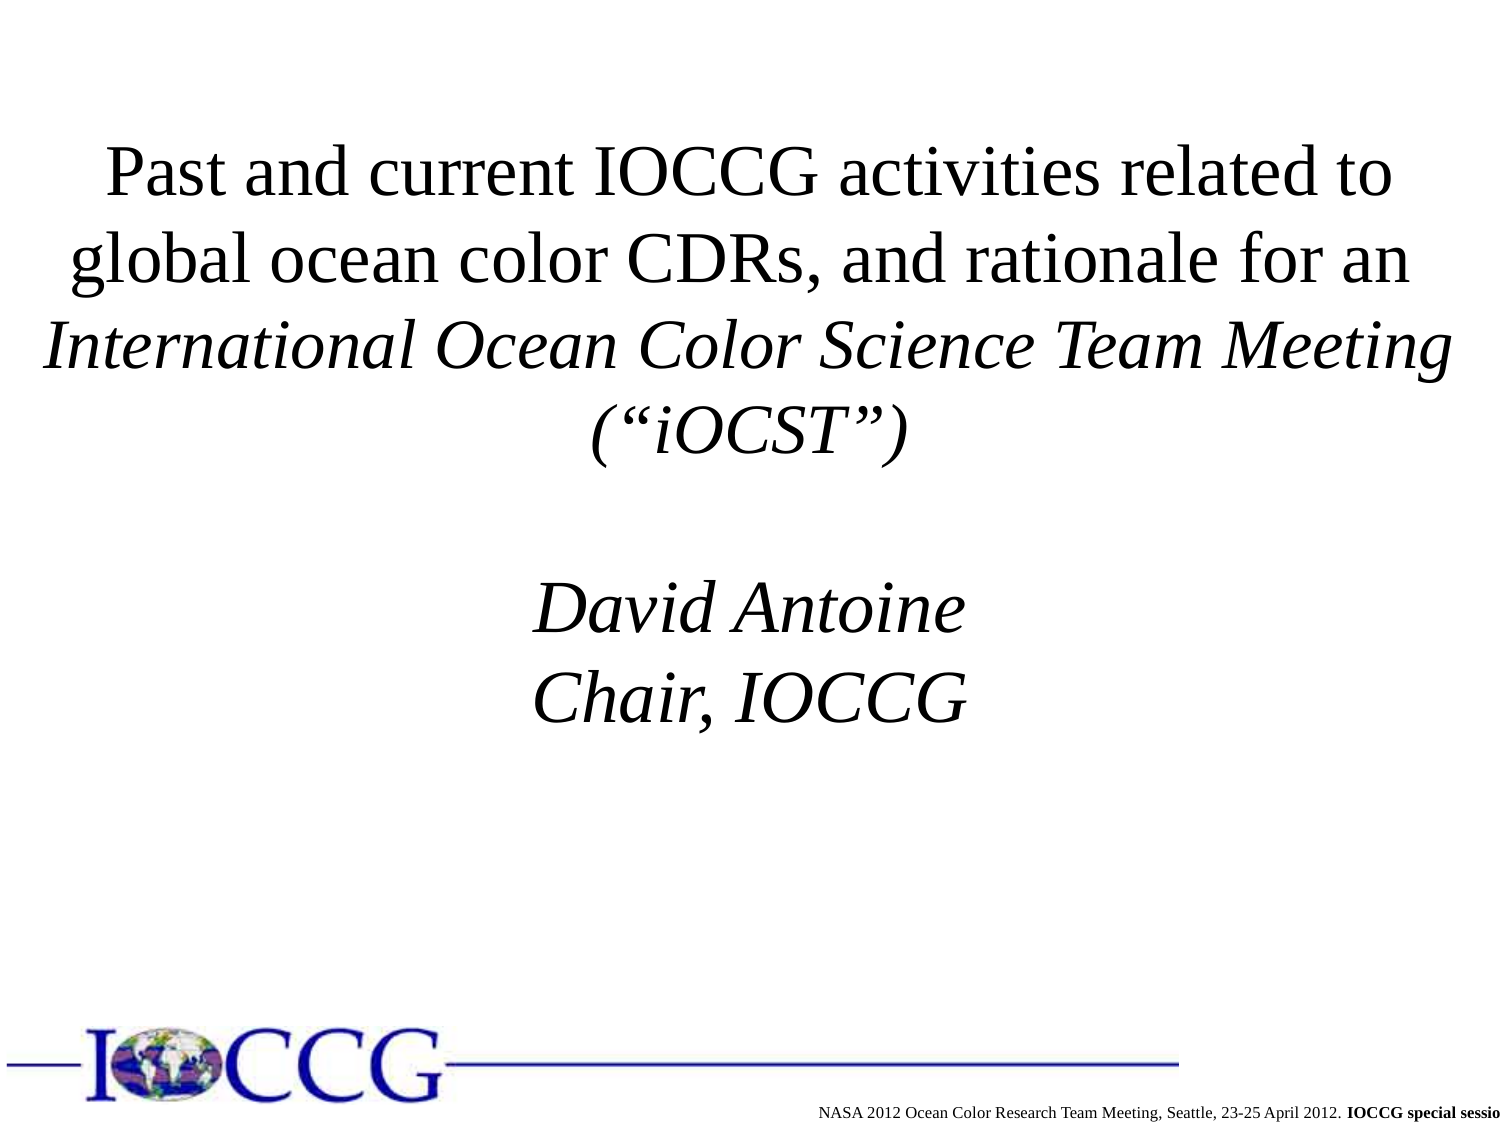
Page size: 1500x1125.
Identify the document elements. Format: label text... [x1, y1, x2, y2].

text_box Past and current IOCCG activities related to global ocean color CDRs, and rationale for an International Ocean Color Science Team Meeting (“iOCST”) David Antoine Chair, IOCCG [0, 115, 1500, 745]
picture [6, 1026, 1179, 1105]
